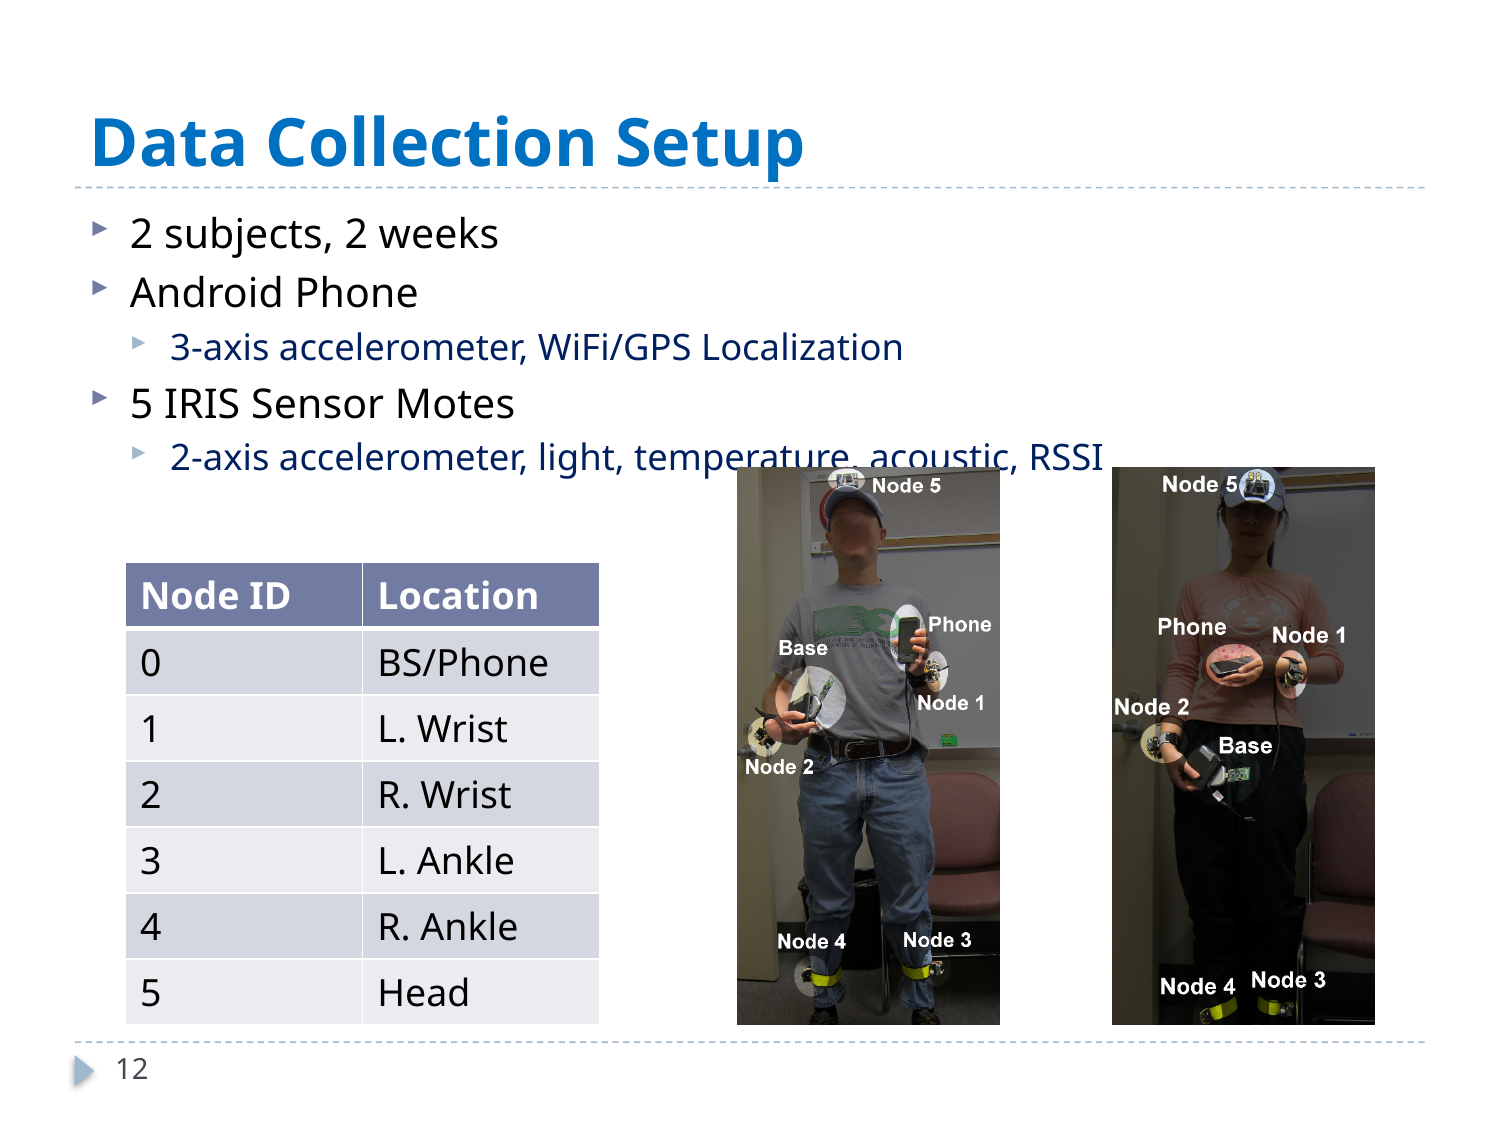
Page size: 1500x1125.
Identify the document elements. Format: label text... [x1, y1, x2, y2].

table_cell BS/Phone [363, 631, 599, 694]
table_header Location [363, 563, 599, 626]
table_cell L. Wrist [363, 696, 599, 760]
slide_number 12 [100, 1042, 426, 1103]
table_cell 1 [126, 696, 362, 760]
table_cell L. Ankle [363, 828, 599, 892]
picture [737, 466, 1001, 1026]
table_cell 0 [126, 631, 362, 694]
table_cell 3 [126, 828, 362, 892]
table_cell 2 [126, 762, 362, 826]
table_cell Head [363, 960, 599, 1024]
table_cell 5 [126, 960, 362, 1024]
table_cell R. Ankle [363, 894, 599, 958]
title Data Collection Setup [75, 24, 1425, 188]
list 2 subjects, 2 weeks Android Phone 3-axis accelerometer, WiFi/GPS Localization 5 IRIS Sensor Motes 2-axis accelerometer, light, temperature, acoustic, RSSI [75, 200, 1425, 488]
table_cell R. Wrist [363, 762, 599, 826]
table_header Node ID [126, 563, 362, 626]
picture [1112, 466, 1376, 1026]
table_cell 4 [126, 894, 362, 958]
